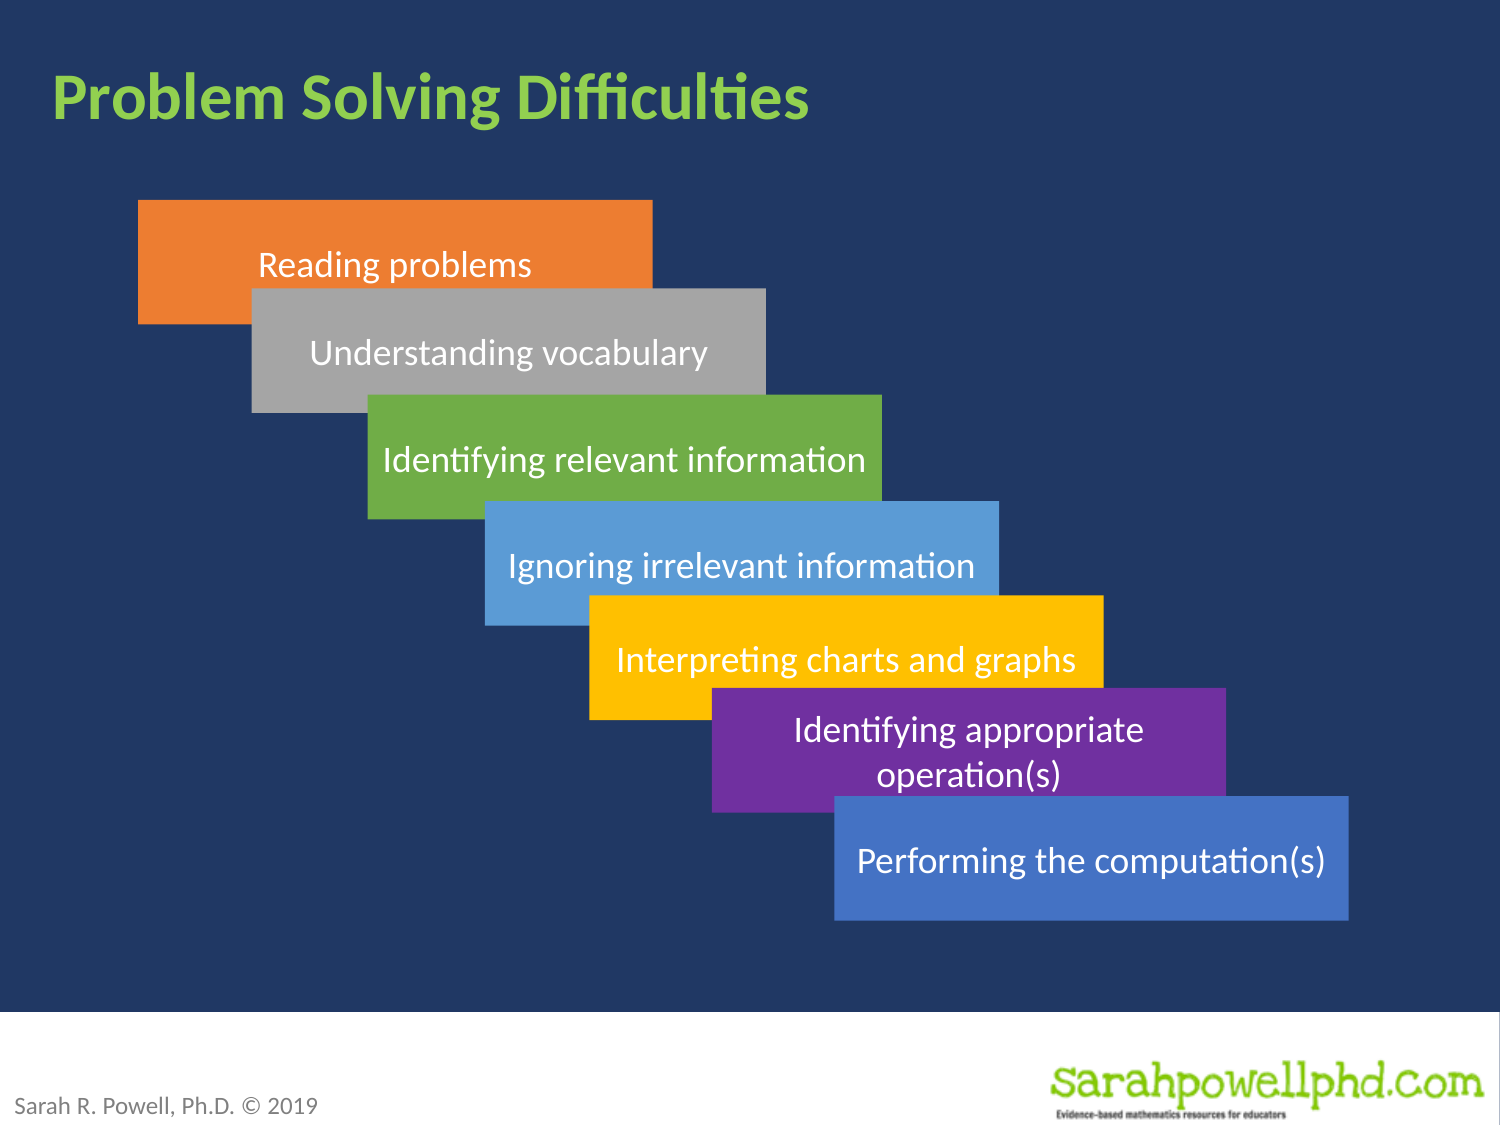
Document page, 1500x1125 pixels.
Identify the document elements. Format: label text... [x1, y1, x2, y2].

text_box Identifying appropriate operation(s) [711, 687, 1227, 814]
text_box Identifying relevant information [367, 394, 883, 520]
title Problem Solving Difficulties [37, 37, 1463, 158]
text_box Understanding vocabulary [251, 287, 767, 414]
picture [1032, 1051, 1499, 1125]
text_box Reading problems [137, 199, 654, 325]
text_box Ignoring irrelevant information [484, 500, 1000, 627]
text_box Performing the computation(s) [833, 795, 1350, 922]
text_box Interpreting charts and graphs [588, 594, 1105, 721]
